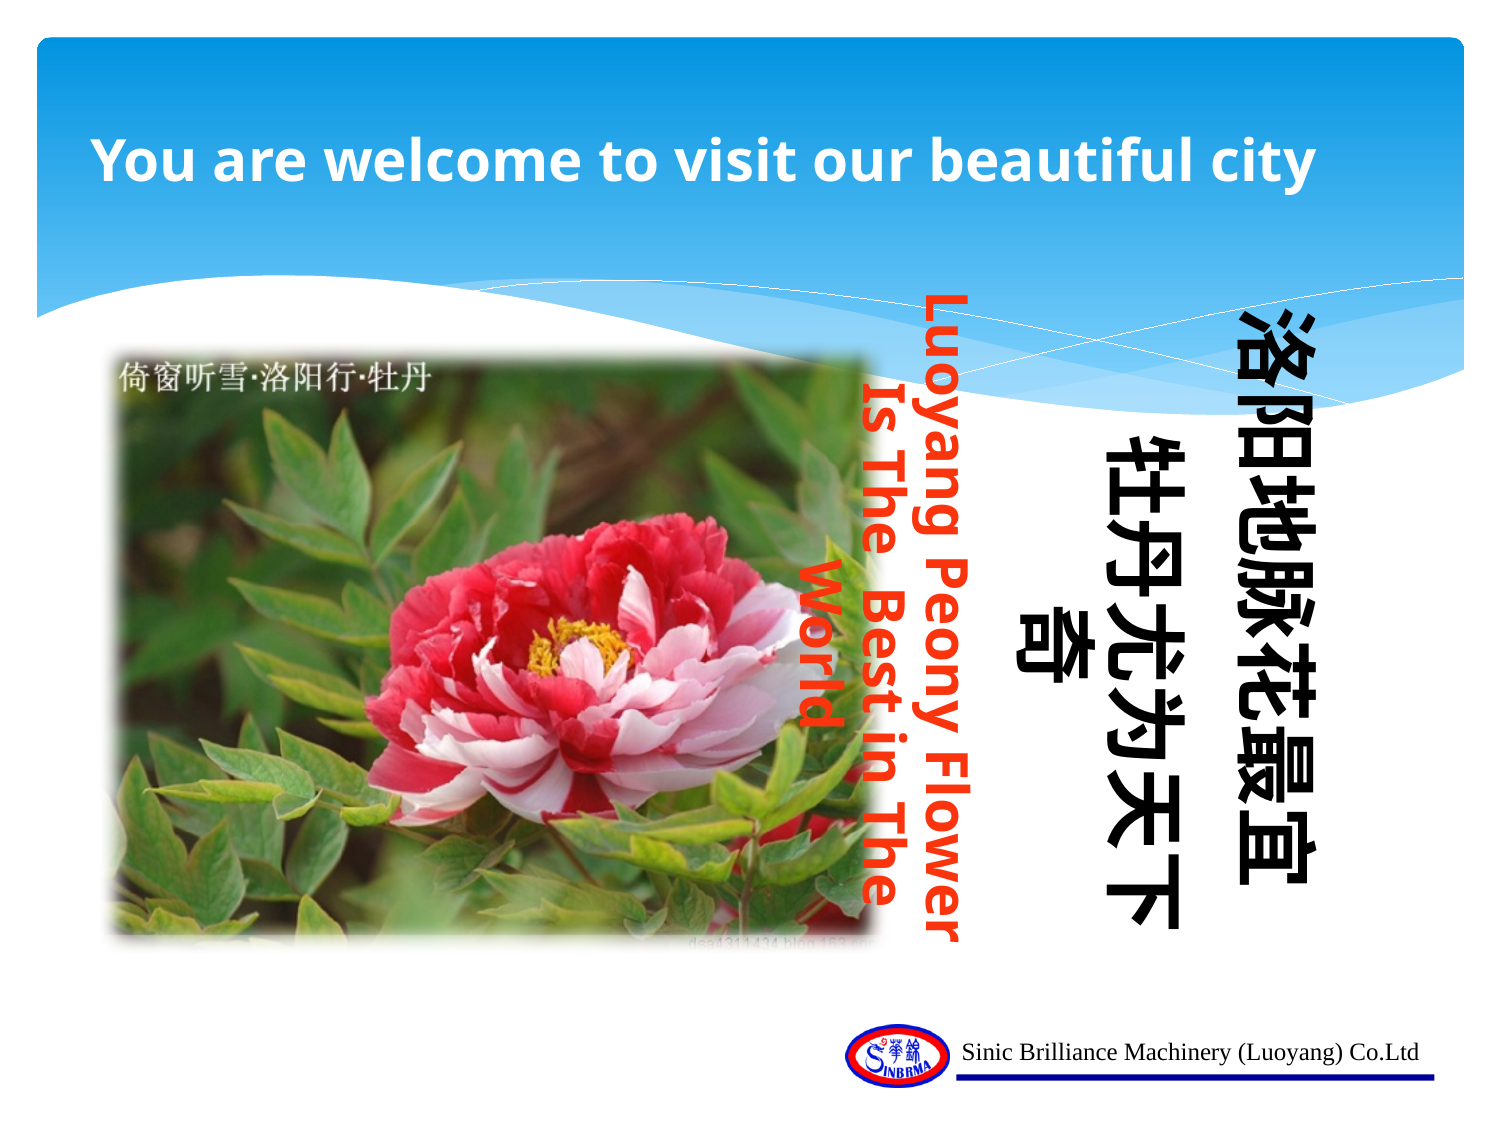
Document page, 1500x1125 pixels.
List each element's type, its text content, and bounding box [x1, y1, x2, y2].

text_box 洛阳地脉花最宜 牡丹尤为天下奇 Luoyang Peony Flower Is The Best in The World [899, 261, 1326, 985]
picture [99, 341, 888, 955]
picture [845, 1024, 950, 1088]
title You are welcome to visit our beautiful city [75, 55, 1425, 261]
